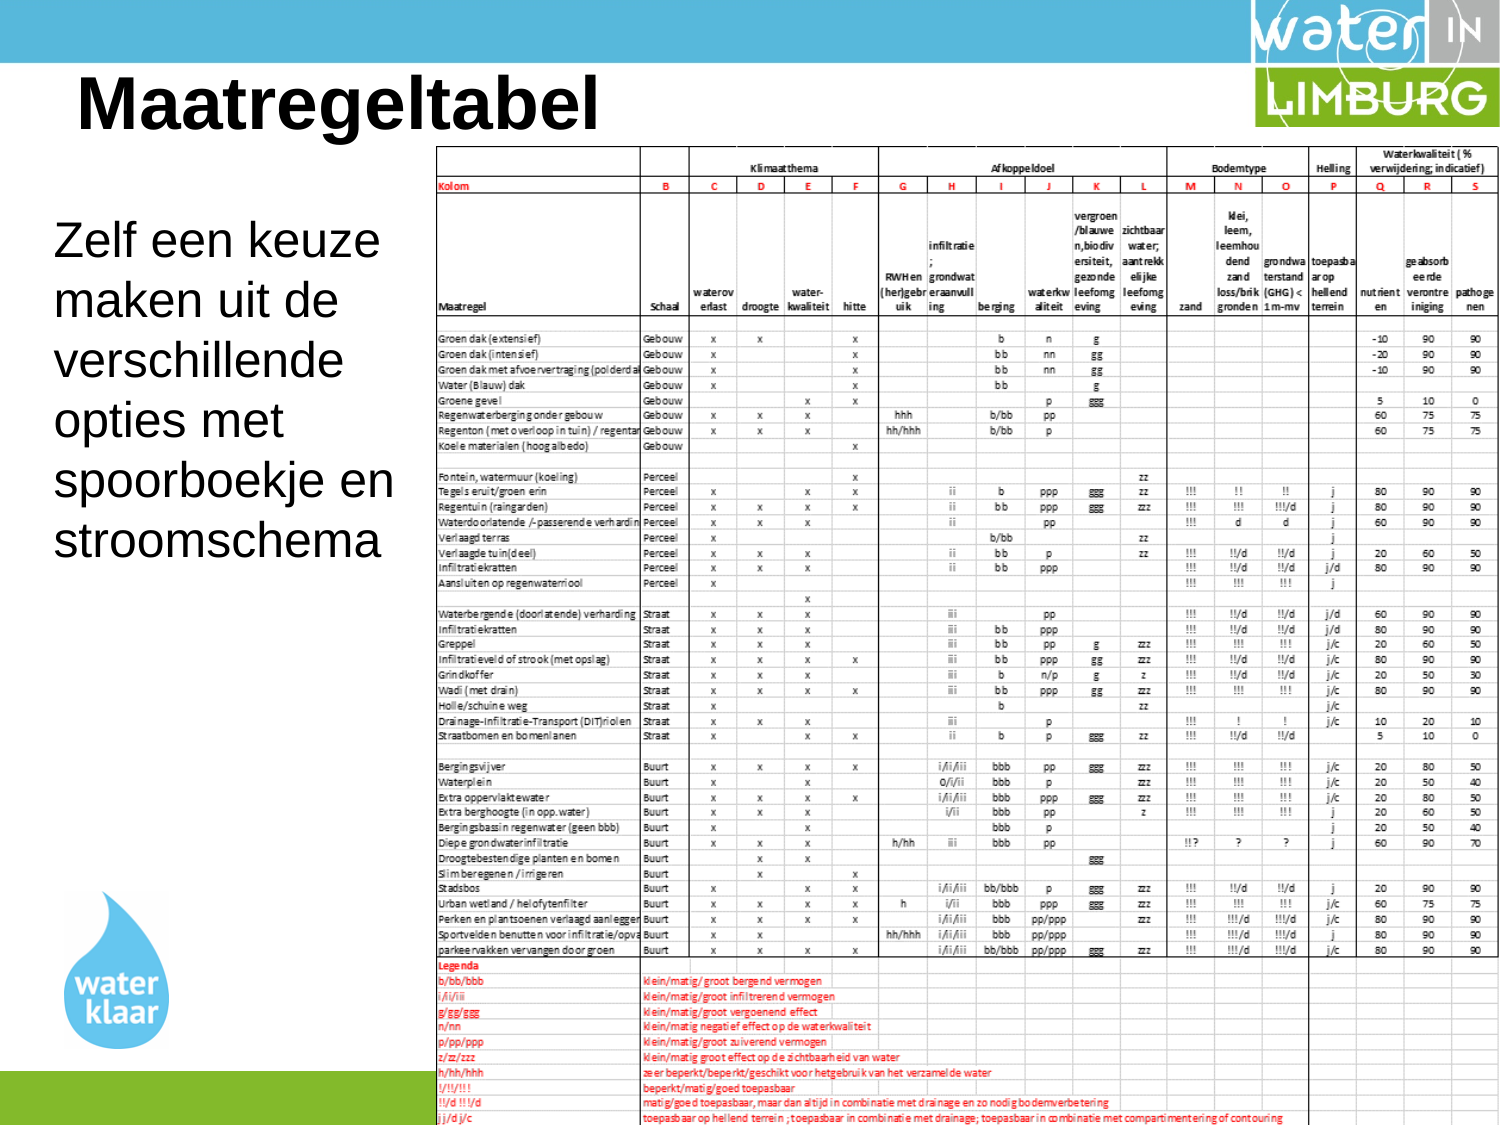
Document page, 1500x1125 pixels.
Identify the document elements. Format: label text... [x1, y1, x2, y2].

picture [64, 890, 170, 1049]
title Maatregeltabel [38, 26, 641, 174]
list Zelf een keuze maken uit de verschillende opties met spoorboekje en stroomschema [38, 200, 431, 1005]
picture [0, 0, 1500, 127]
picture [0, 146, 1500, 1125]
